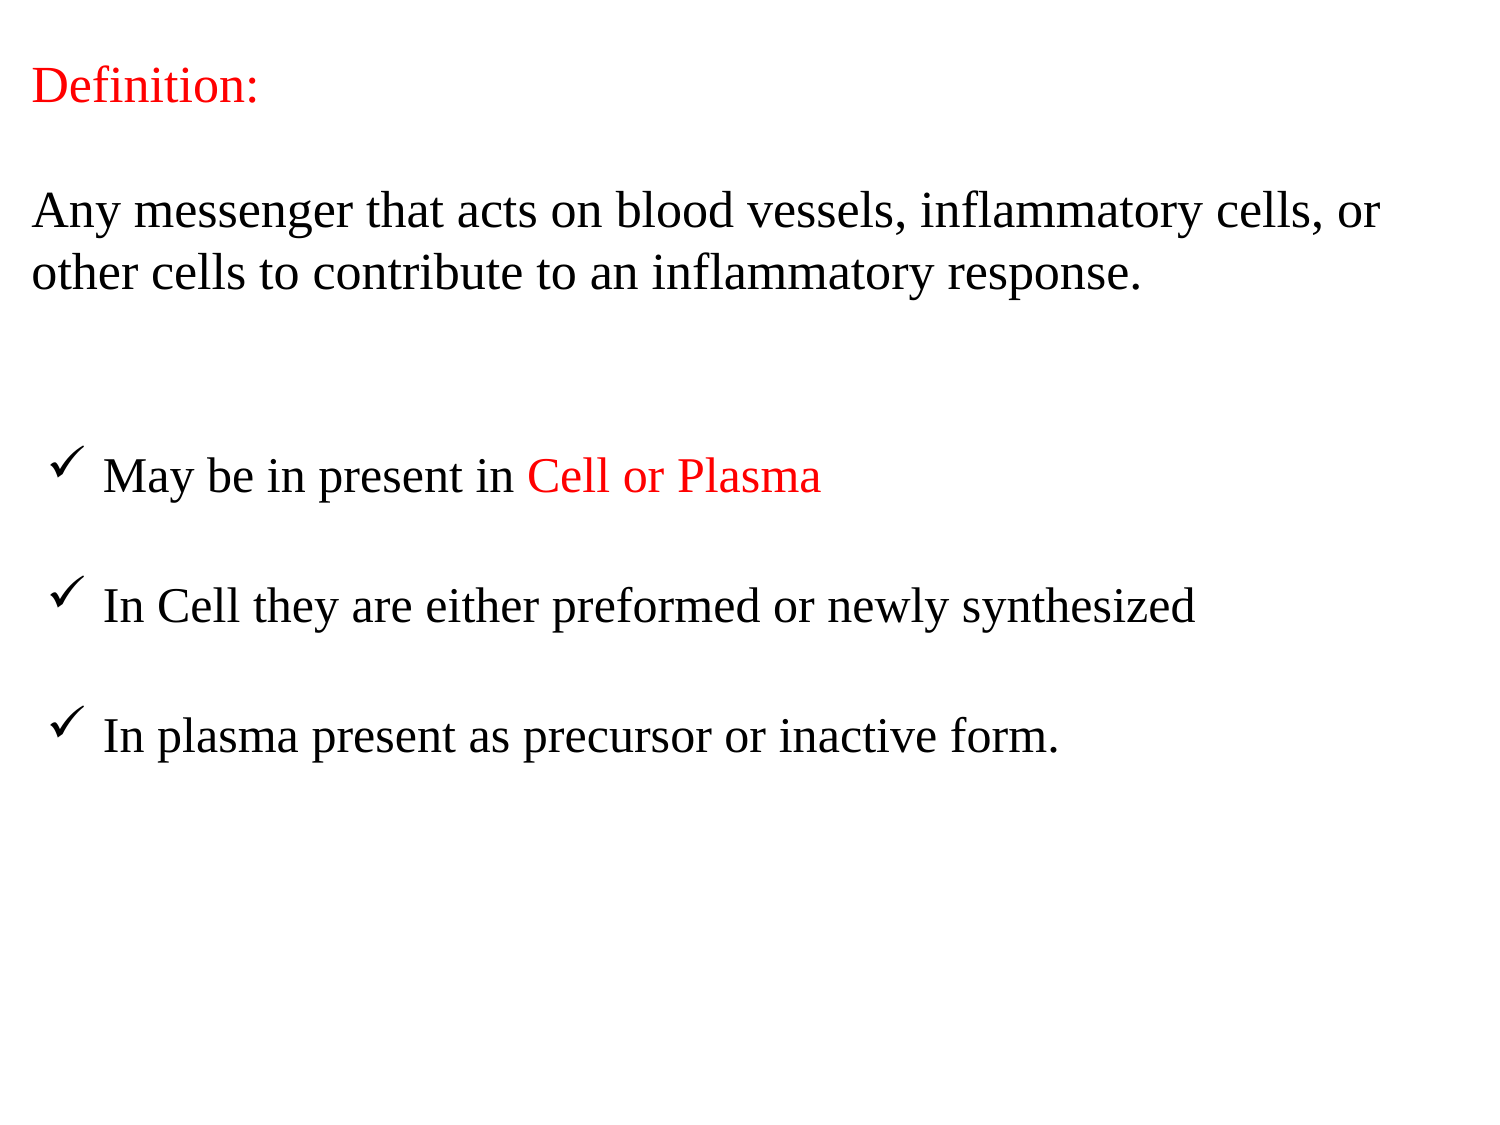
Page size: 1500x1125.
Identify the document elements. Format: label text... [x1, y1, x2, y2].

list May be in present in Cell or Plasma In Cell they are either preformed or newly synthesized In plasma present as precursor or inactive form. [31, 375, 1382, 1080]
text_box Definition: Any messenger that acts on blood vessels, inflammatory cells, or other cells to contribute to an inflammatory response. [31, 49, 1456, 300]
